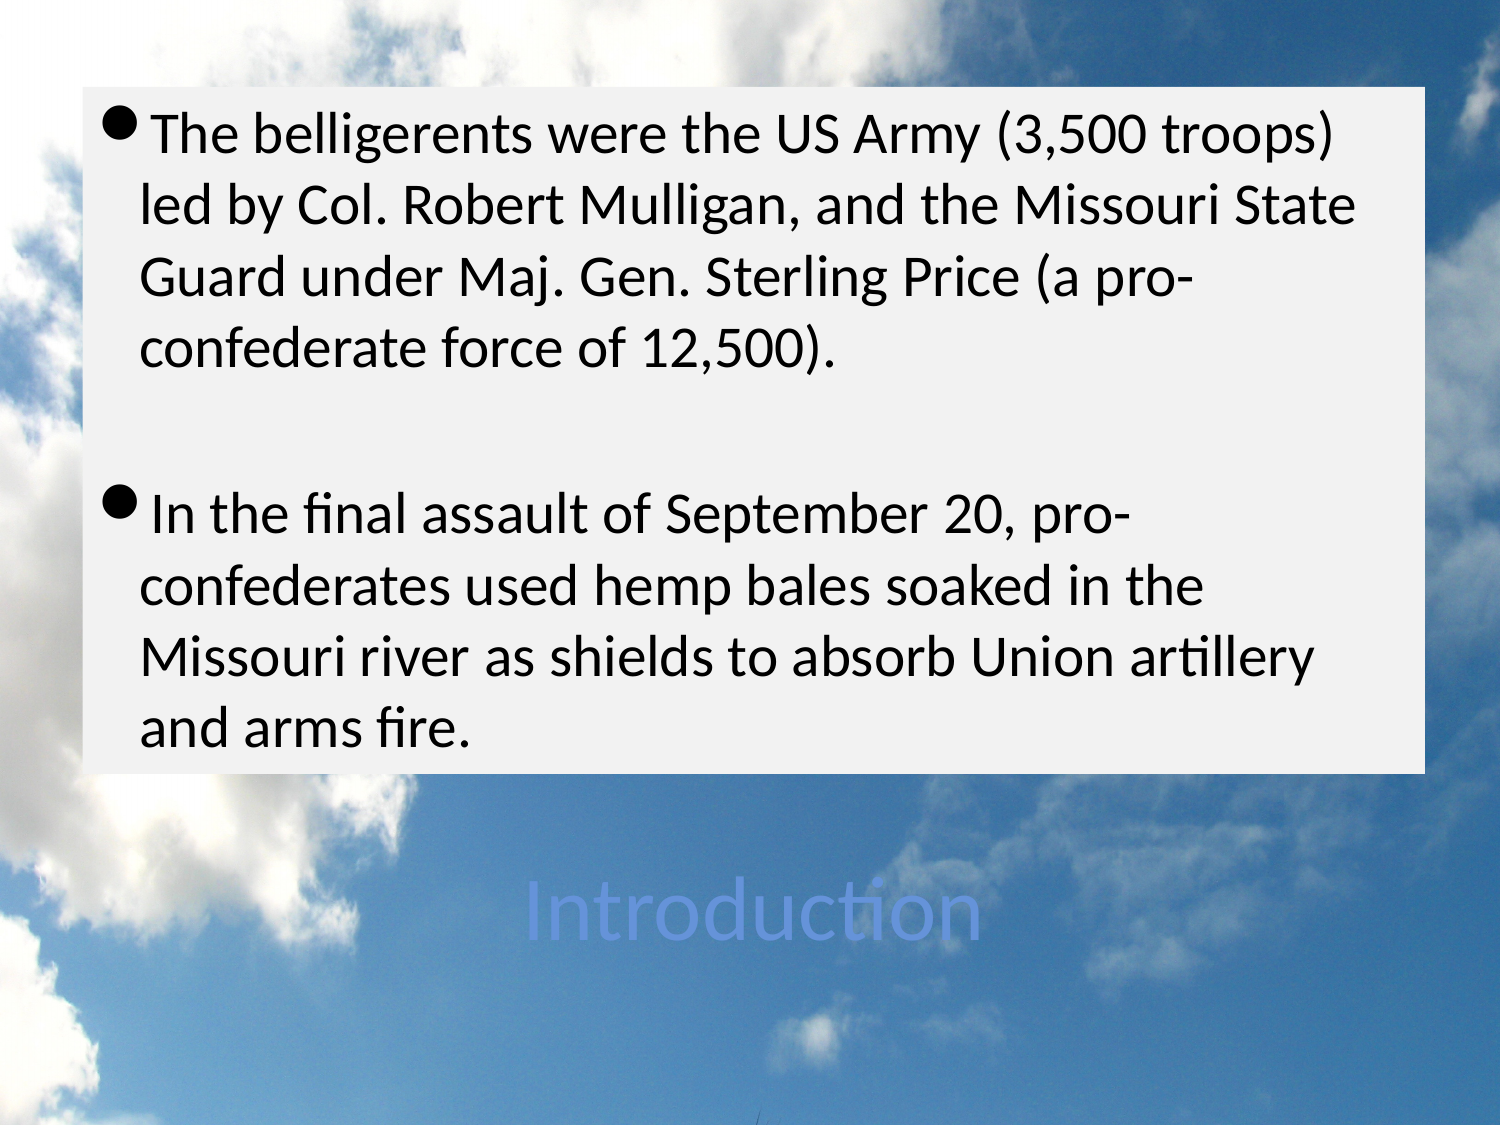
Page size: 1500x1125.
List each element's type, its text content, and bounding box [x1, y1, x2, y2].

picture [0, 0, 1500, 1125]
list The belligerents were the US Army (3,500 troops) led by Col. Robert Mulligan, and the Missouri State Guard under Maj. Gen. Sterling Price (a pro-confederate force of 12,500). In the final assault of September 20, pro-confederates used hemp bales soaked in the Missouri river as shields to absorb Union artillery and arms fire. [82, 86, 1425, 774]
title Introduction [82, 817, 1425, 991]
